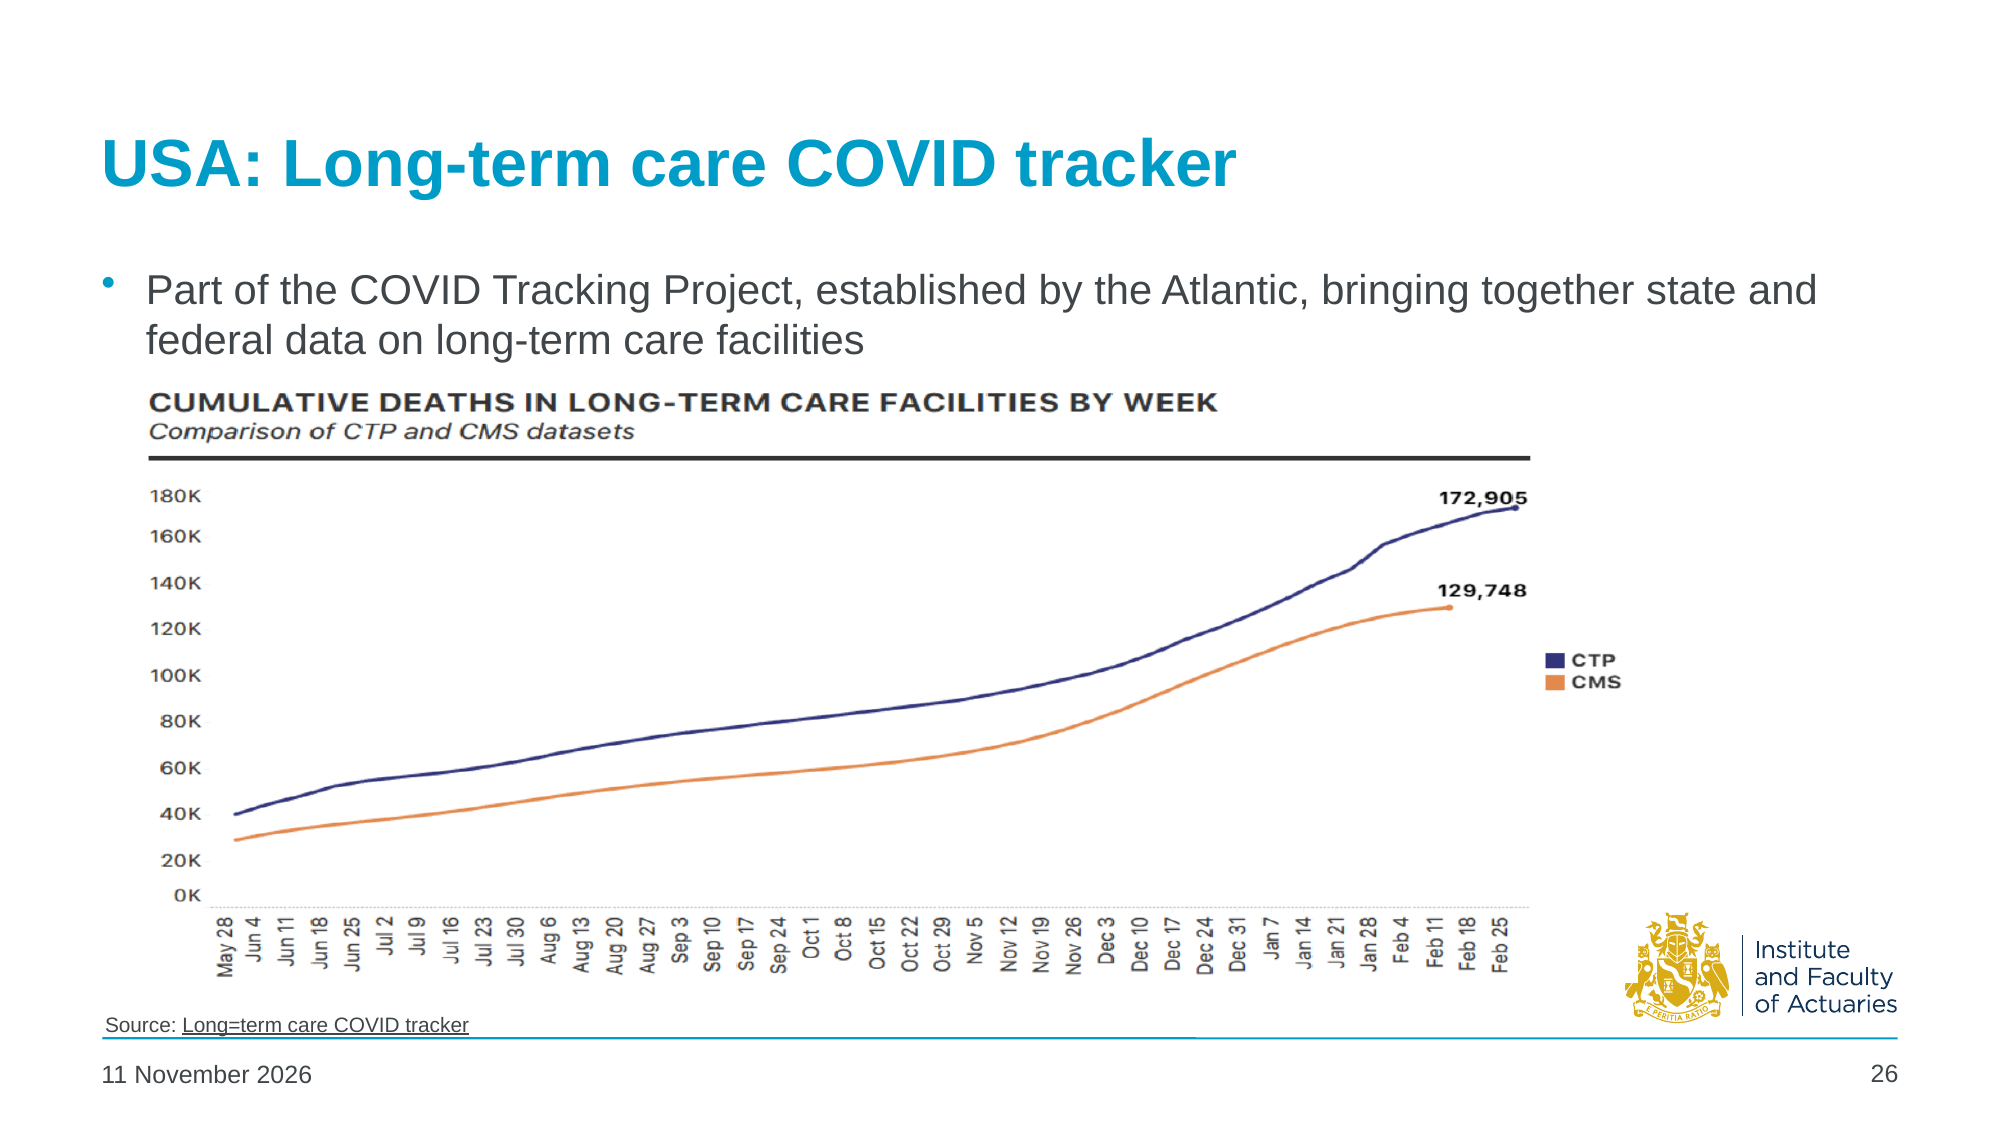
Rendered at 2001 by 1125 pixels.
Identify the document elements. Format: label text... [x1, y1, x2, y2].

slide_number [86, 1051, 528, 1106]
slide_number 26 [1771, 1050, 1914, 1106]
list Part of the COVID Tracking Project, established by the Atlantic, bringing together state and federal data on long-term care facilities [86, 255, 1900, 1017]
text_box Source: Long=term care COVID tracker [90, 1003, 485, 1044]
title USA: Long-term care COVID tracker [86, 66, 1900, 254]
picture [137, 373, 1639, 983]
